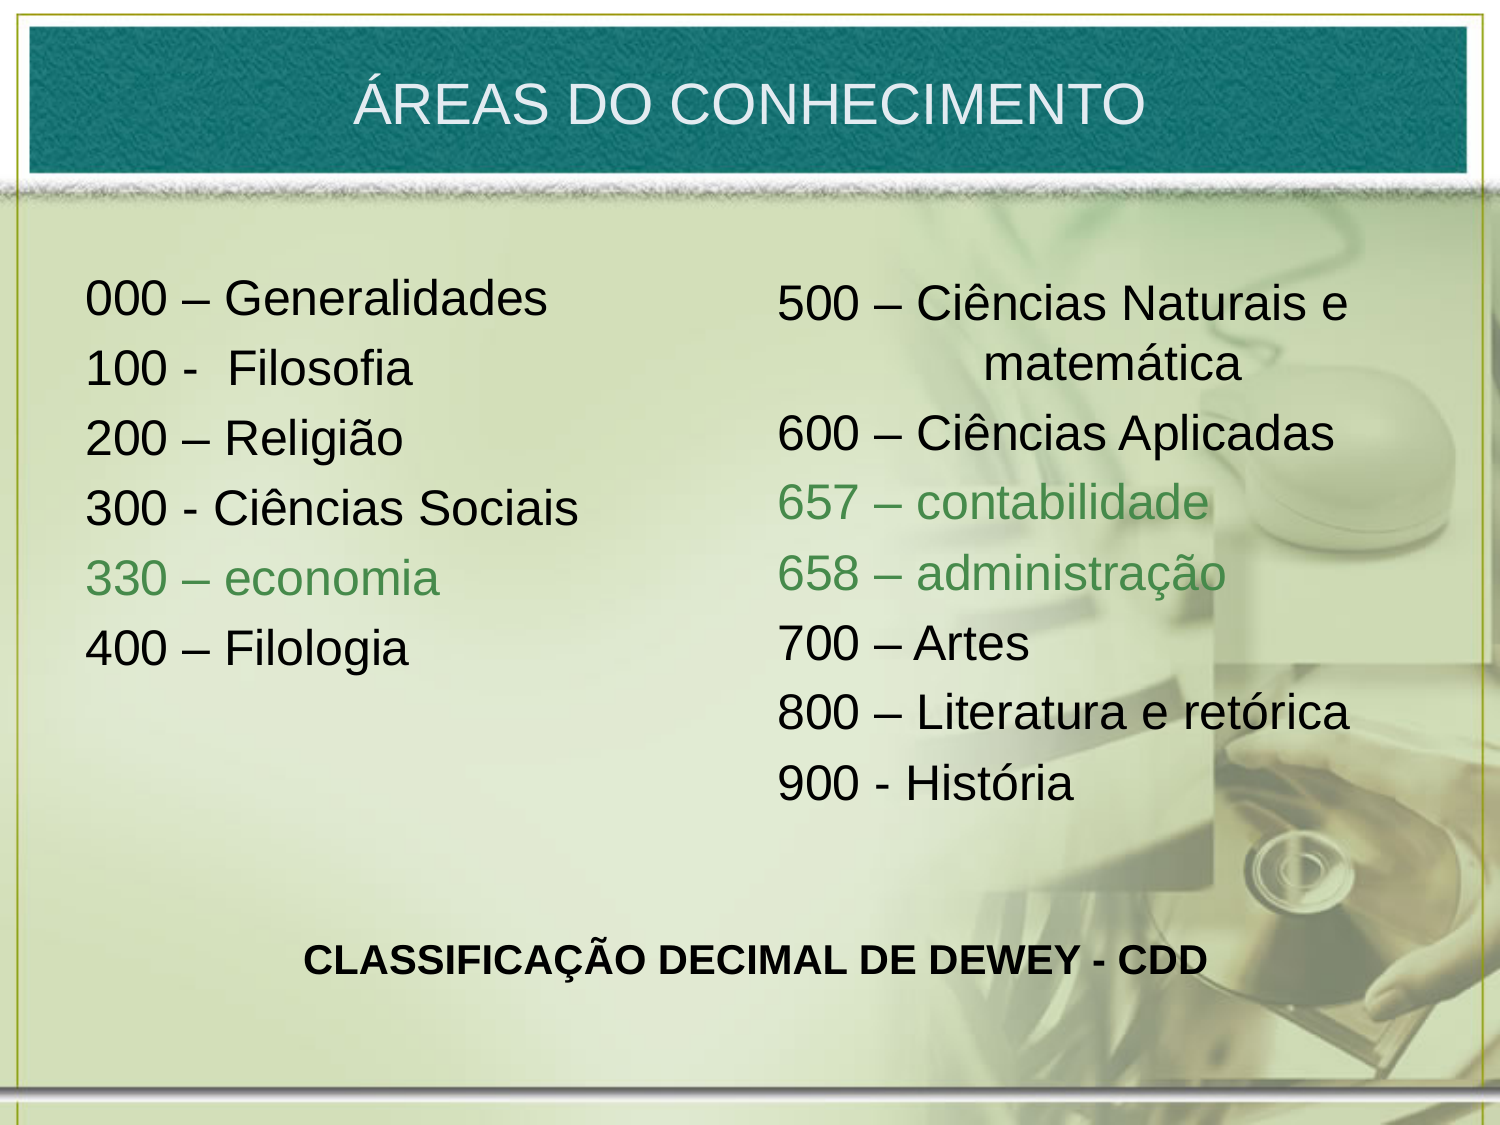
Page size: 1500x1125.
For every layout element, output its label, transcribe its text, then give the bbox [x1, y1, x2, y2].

list 000 – Generalidades 100 - Filosofia 200 – Religião 300 - Ciências Sociais 330 – economia 400 – Filologia [70, 257, 734, 972]
picture [0, 0, 1500, 1125]
text_box CLASSIFICAÇÃO DECIMAL DE DEWEY - CDD [222, 925, 1289, 991]
list 500 – Ciências Naturais e matemática 600 – Ciências Aplicadas 657 – contabilidade 658 – administração 700 – Artes 800 – Literatura e retórica 900 - História [762, 262, 1426, 856]
title ÁREAS DO CONHECIMENTO [40, 30, 1460, 185]
